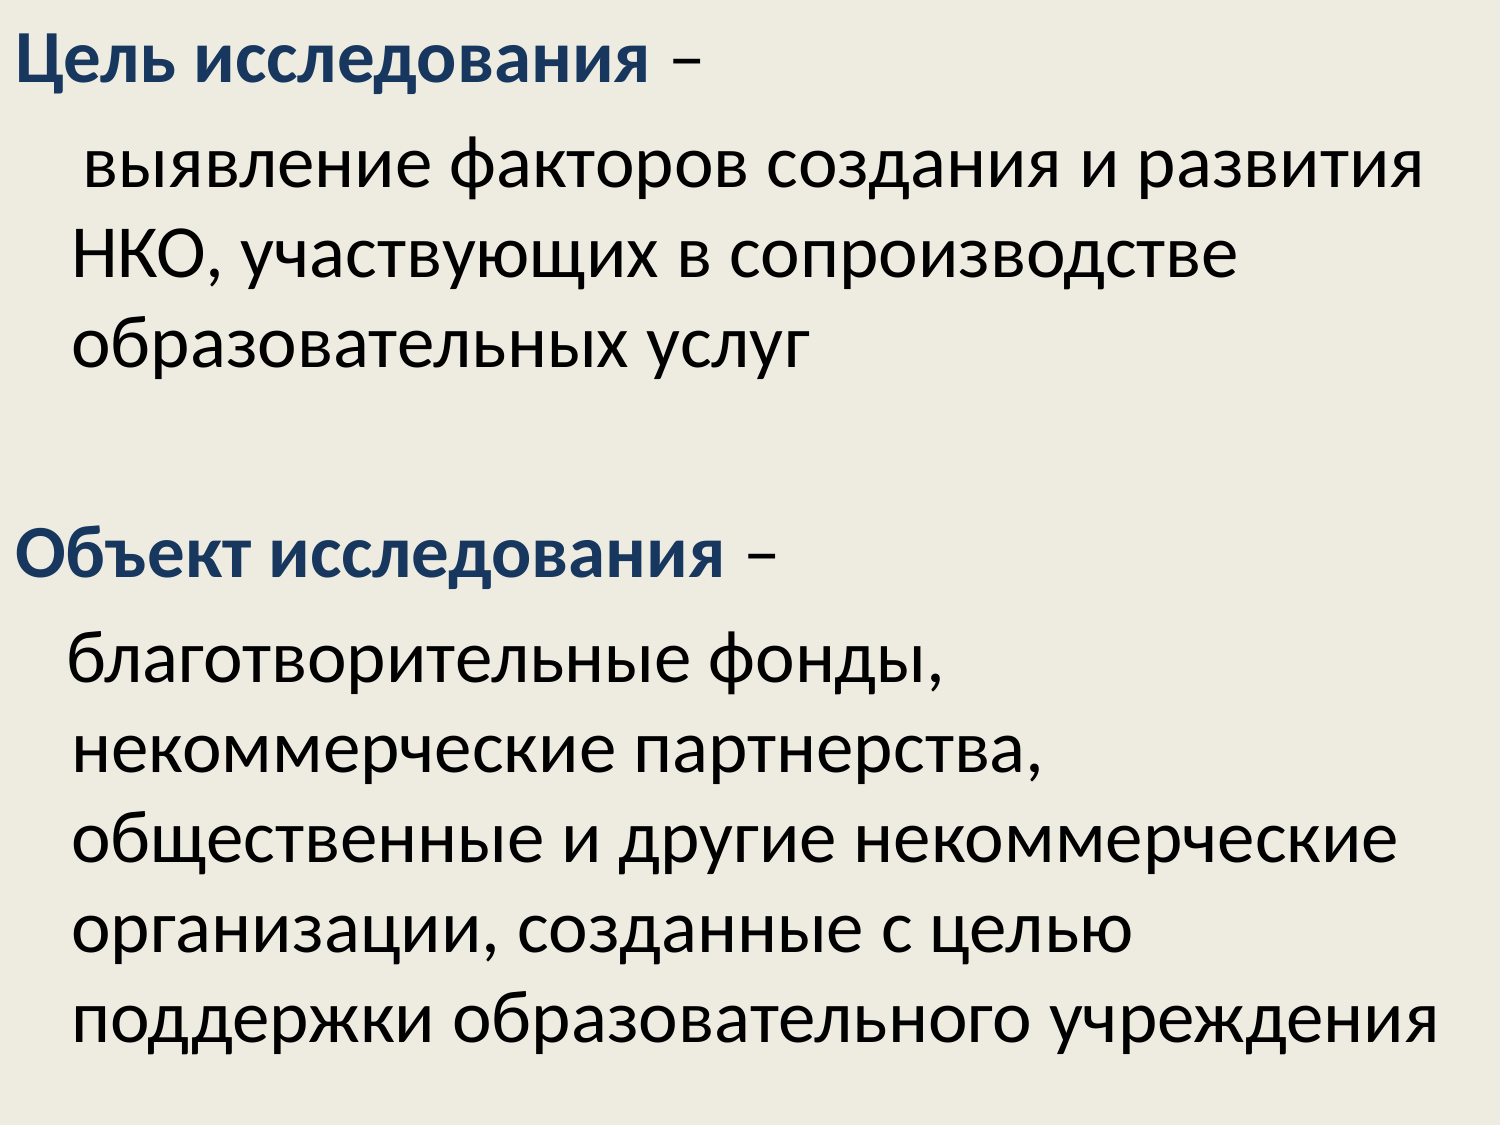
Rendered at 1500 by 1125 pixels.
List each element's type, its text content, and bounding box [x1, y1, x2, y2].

list Цель исследования – выявление факторов создания и развития НКО, участвующих в сопроизводстве образовательных услуг Объект исследования – благотворительные фонды, некоммерческие партнерства, общественные и другие некоммерческие организации, созданные с целью поддержки образовательного учреждения [0, 0, 1500, 1071]
